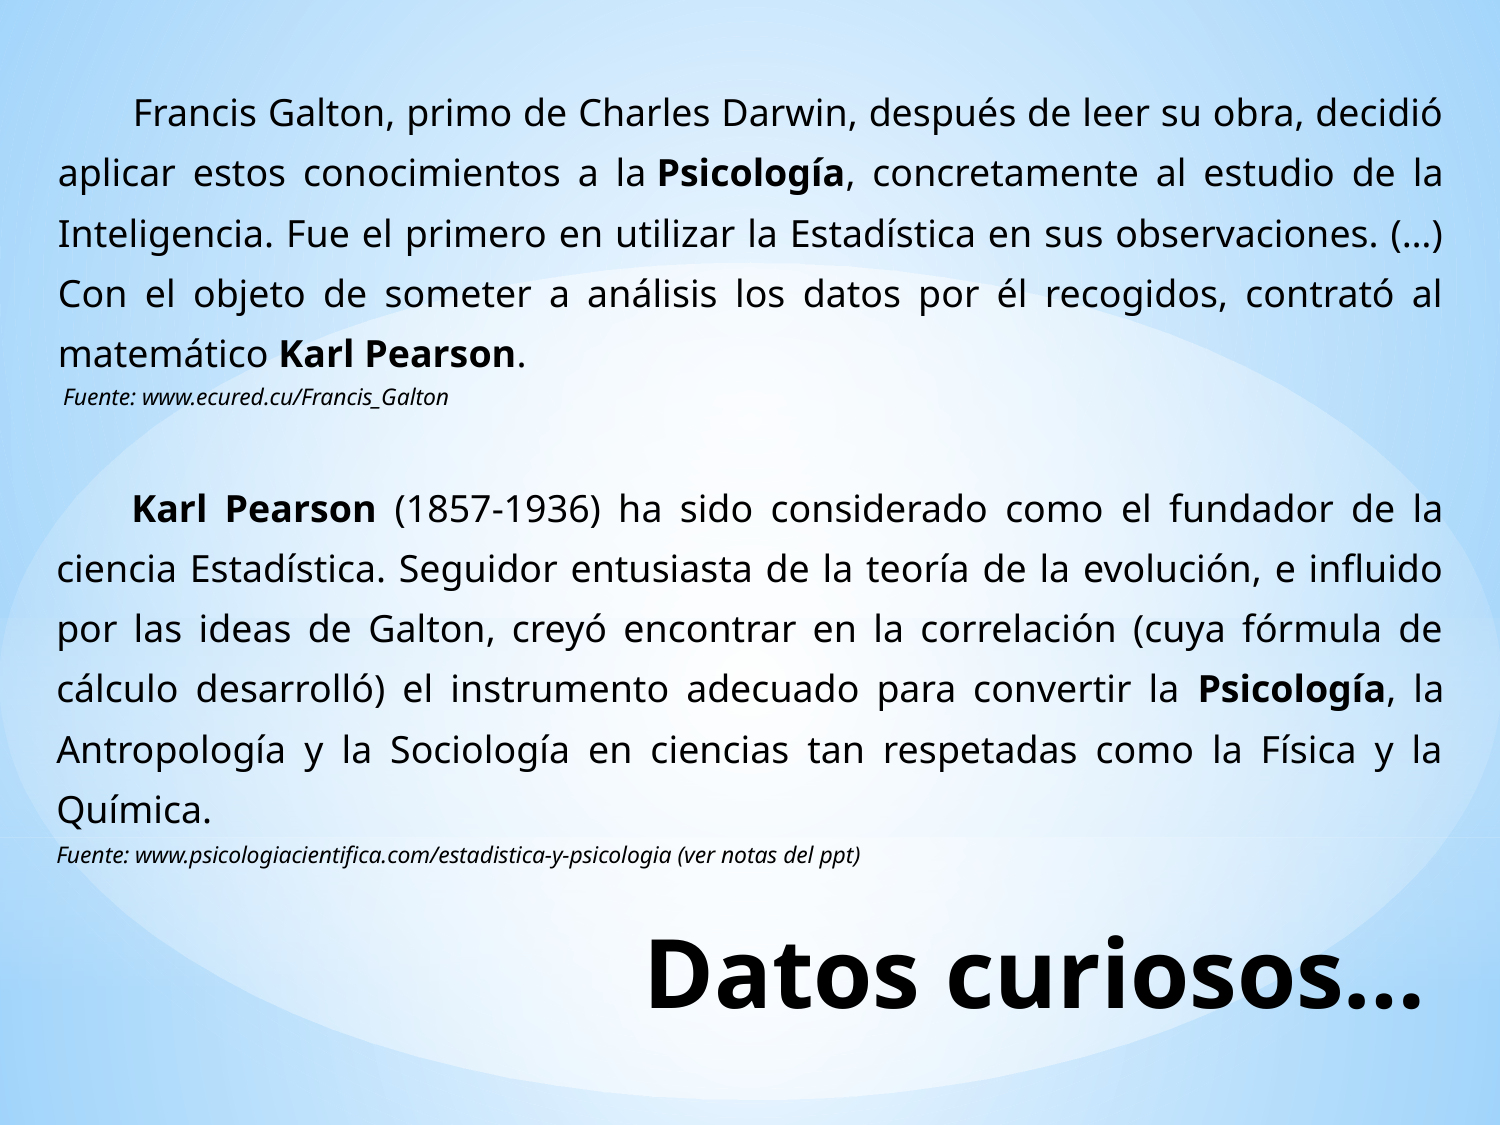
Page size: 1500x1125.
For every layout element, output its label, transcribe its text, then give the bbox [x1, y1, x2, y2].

list Francis Galton, primo de Charles Darwin, después de leer su obra, decidió aplicar estos conocimientos a la Psicología, concretamente al estudio de la Inteligencia. Fue el primero en utilizar la Estadística en sus observaciones. (…) Con el objeto de someter a análisis los datos por él recogidos, contrató al matemático Karl Pearson. Fuente: www.ecured.cu/Francis_Galton Karl Pearson (1857-1936) ha sido considerado como el fundador de la ciencia Estadística. Seguidor entusiasta de la teoría de la evolución, e influido por las ideas de Galton, creyó encontrar en la correlación (cuya fórmula de cálculo desarrolló) el instrumento adecuado para convertir la Psicología, la Antropología y la Sociología en ciencias tan respetadas como la Física y la Química. Fuente: www.psicologiacientifica.com/estadistica-y-psicologia (ver notas del ppt) [41, 66, 1460, 890]
title Datos curiosos… [277, 905, 1441, 1093]
